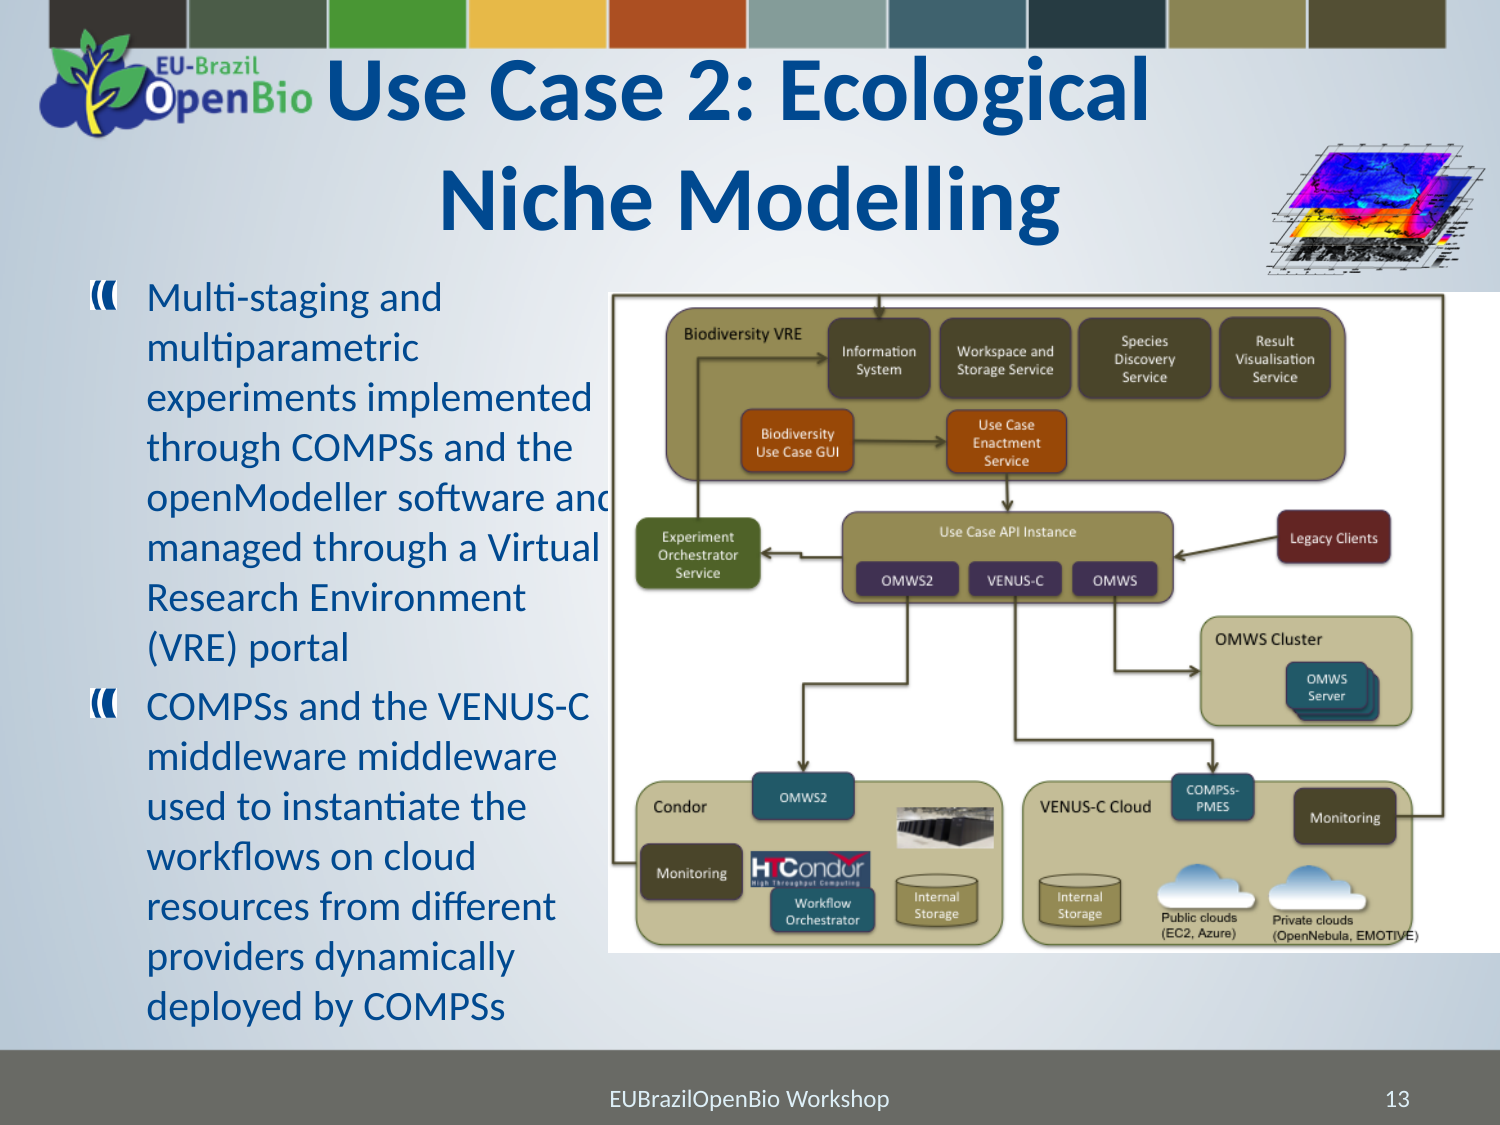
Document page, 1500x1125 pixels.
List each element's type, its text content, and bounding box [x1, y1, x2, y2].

list Multi-staging and multiparametric experiments implemented through COMPSs and the openModeller software and managed through a Virtual Research Environment (VRE) portal COMPSs and the VENUS-C middleware middleware used to instantiate the workflows on cloud resources from different providers dynamically deployed by COMPSs [74, 262, 641, 1006]
picture [0, 0, 1500, 1125]
title Use Case 2: Ecological Niche Modelling [74, 44, 1426, 233]
slide_number 13 [1074, 1072, 1425, 1123]
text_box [1255, 123, 1500, 280]
footer EUBrazilOpenBio Workshop [512, 1072, 988, 1123]
